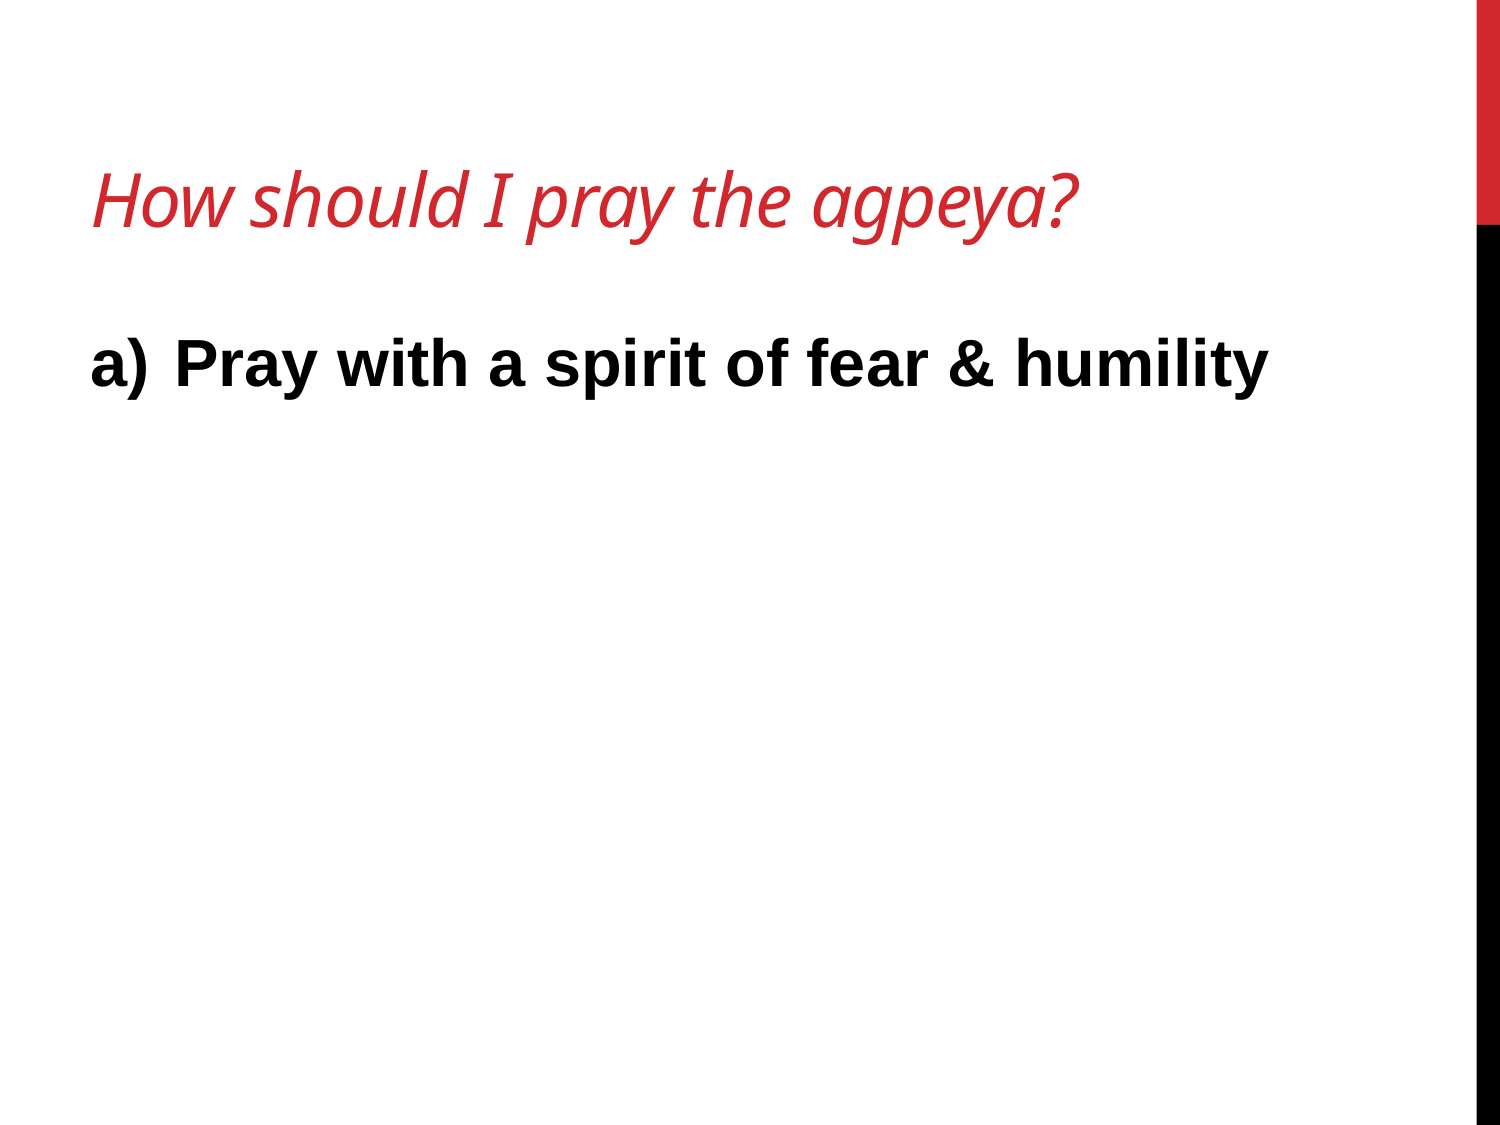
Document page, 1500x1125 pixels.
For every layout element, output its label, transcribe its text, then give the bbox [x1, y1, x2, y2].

list Pray with a spirit of fear & humility [75, 312, 1325, 1005]
title How should I pray the agpeya? [75, 25, 1338, 250]
